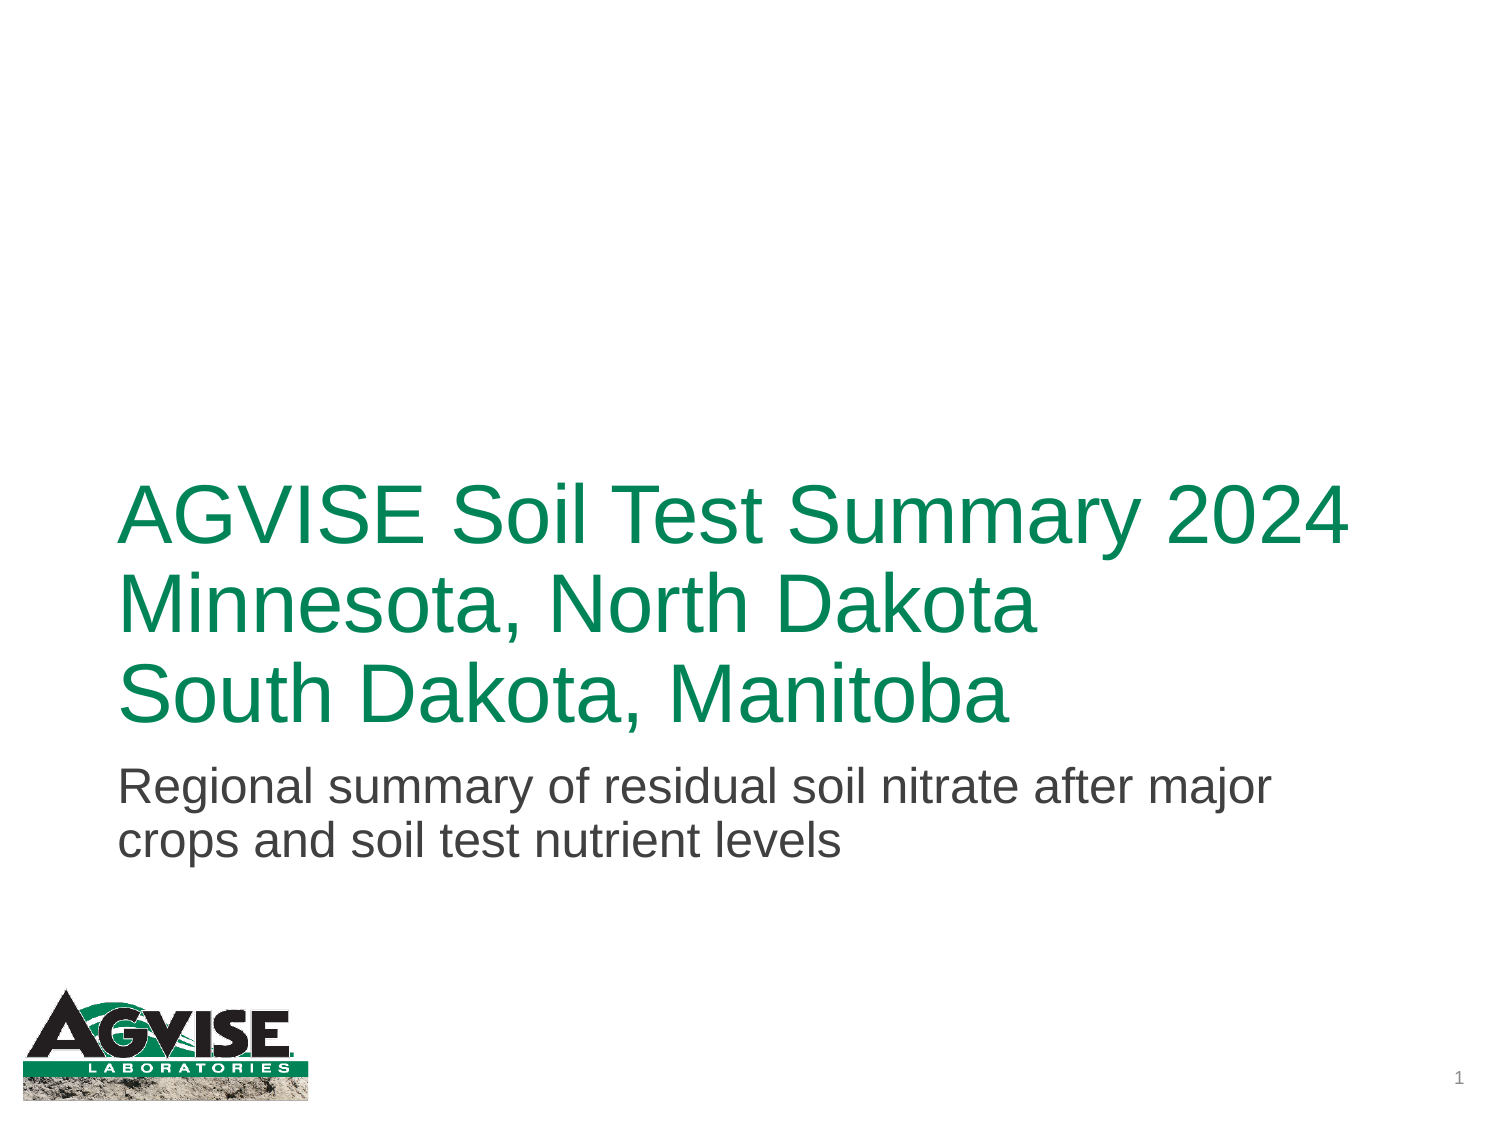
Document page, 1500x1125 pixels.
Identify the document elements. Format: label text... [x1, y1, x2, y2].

title AGVISE Soil Test Summary 2024 Minnesota, North Dakota South Dakota, Manitoba [102, 280, 1397, 749]
picture [0, 981, 342, 1107]
list Regional summary of residual soil nitrate after major crops and soil test nutrient levels [102, 752, 1397, 999]
slide_number 1 [1370, 1046, 1480, 1107]
